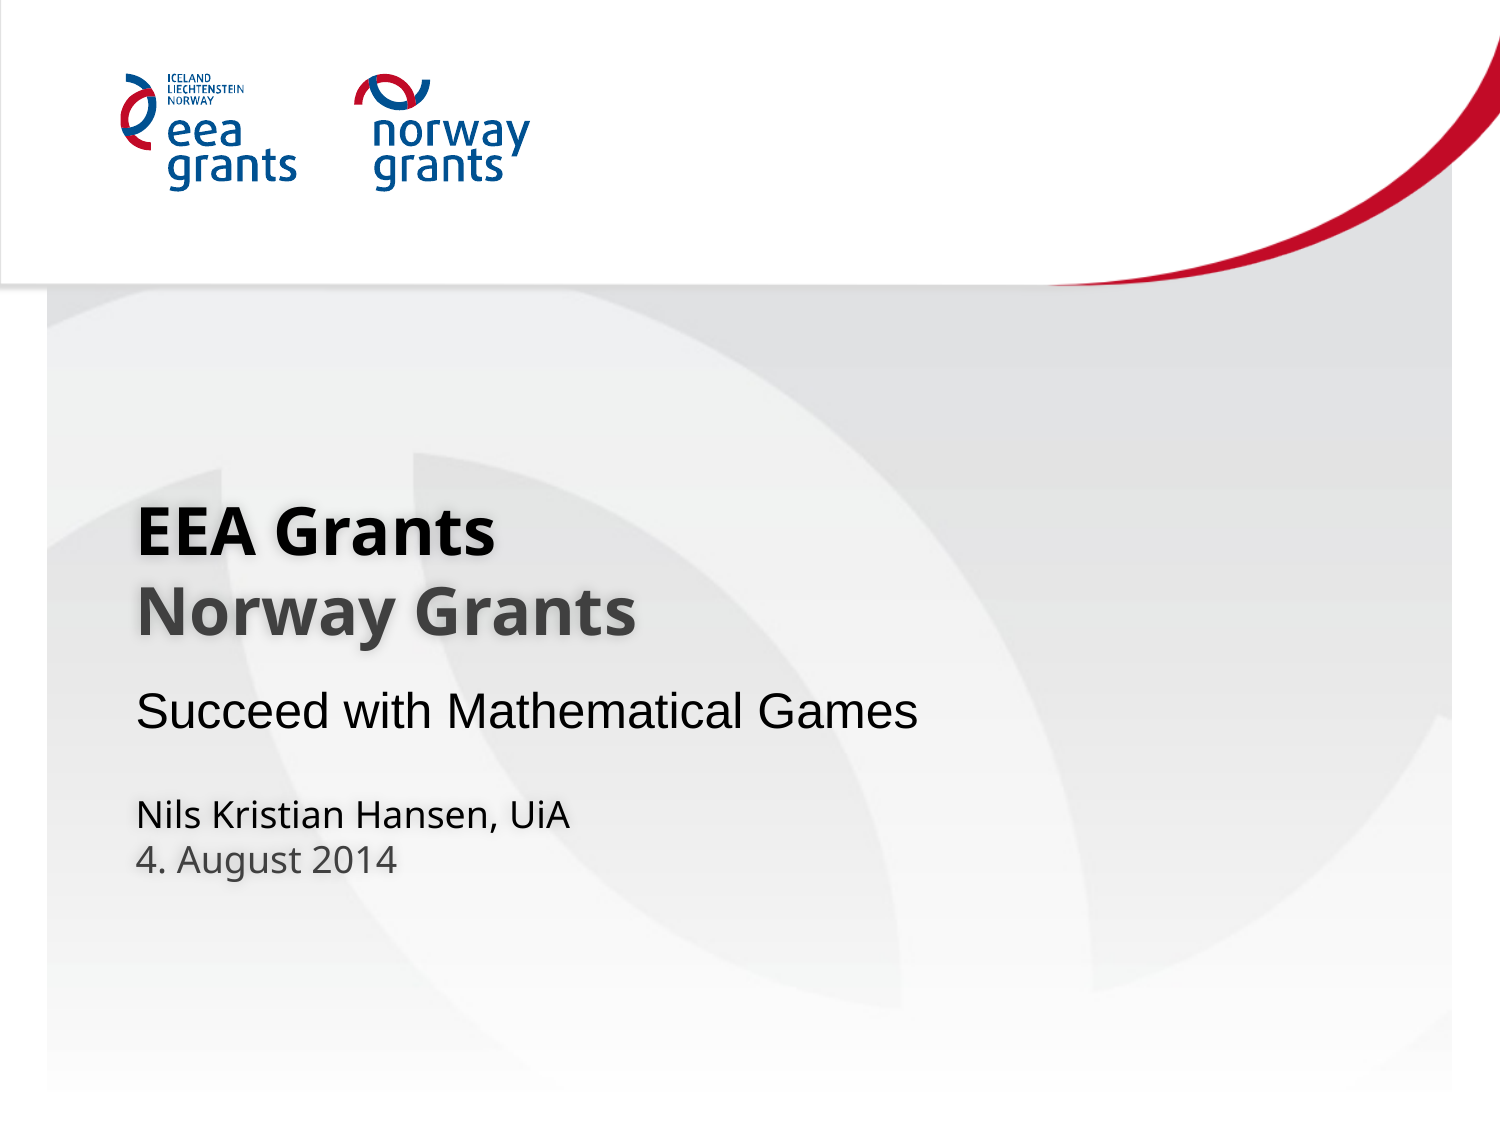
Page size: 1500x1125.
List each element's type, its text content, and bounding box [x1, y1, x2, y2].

text_box Succeed with Mathematical Games [120, 671, 973, 747]
text_box Nils Kristian Hansen, UiA 4. August 2014 [120, 758, 899, 915]
text_box EEA Grants Norway Grants [120, 448, 899, 671]
picture [47, 165, 1452, 1102]
